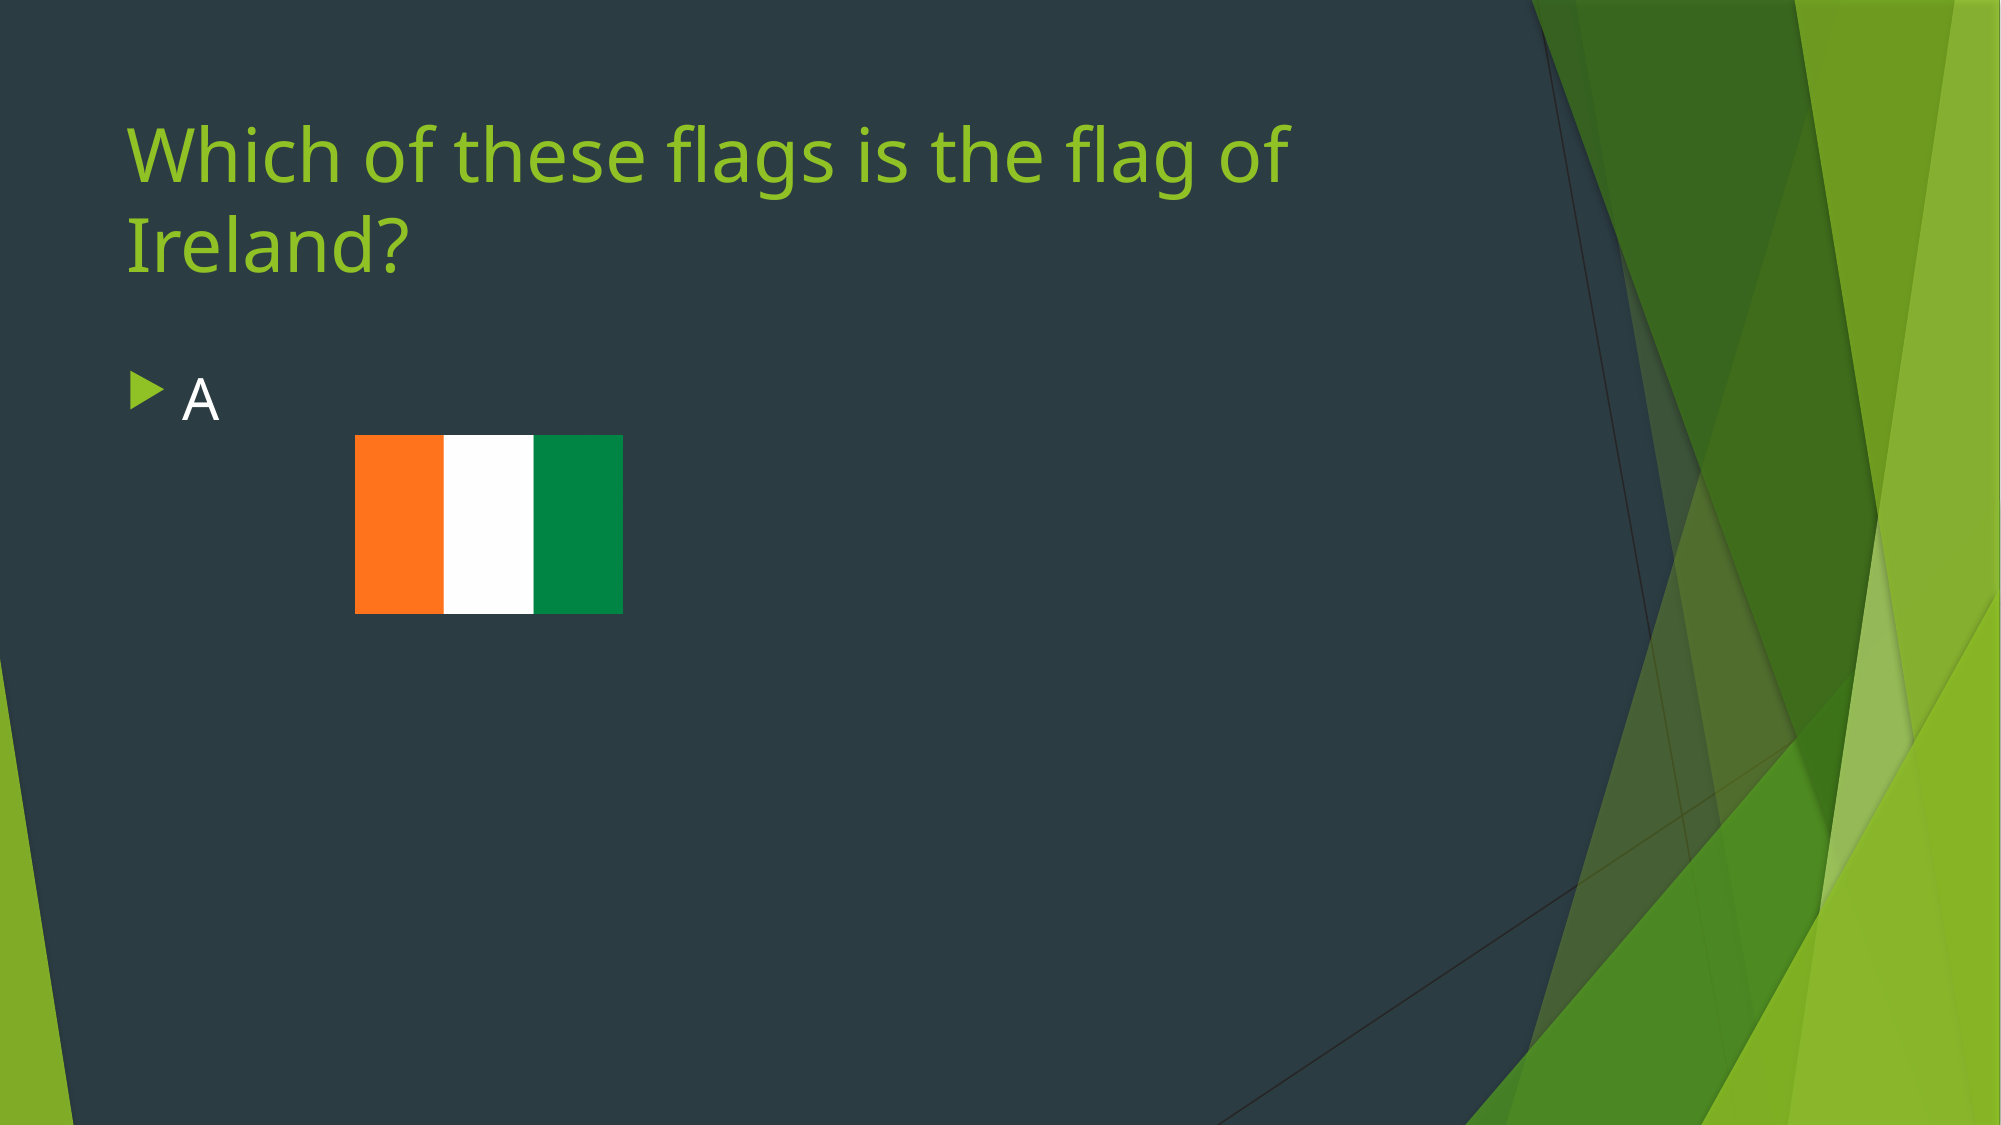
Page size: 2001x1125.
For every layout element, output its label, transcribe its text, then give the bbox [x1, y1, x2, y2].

list A [111, 354, 824, 992]
picture [355, 434, 624, 614]
text_box [823, 354, 1957, 991]
title Which of these flags is the flag of Ireland? [111, 99, 1578, 317]
